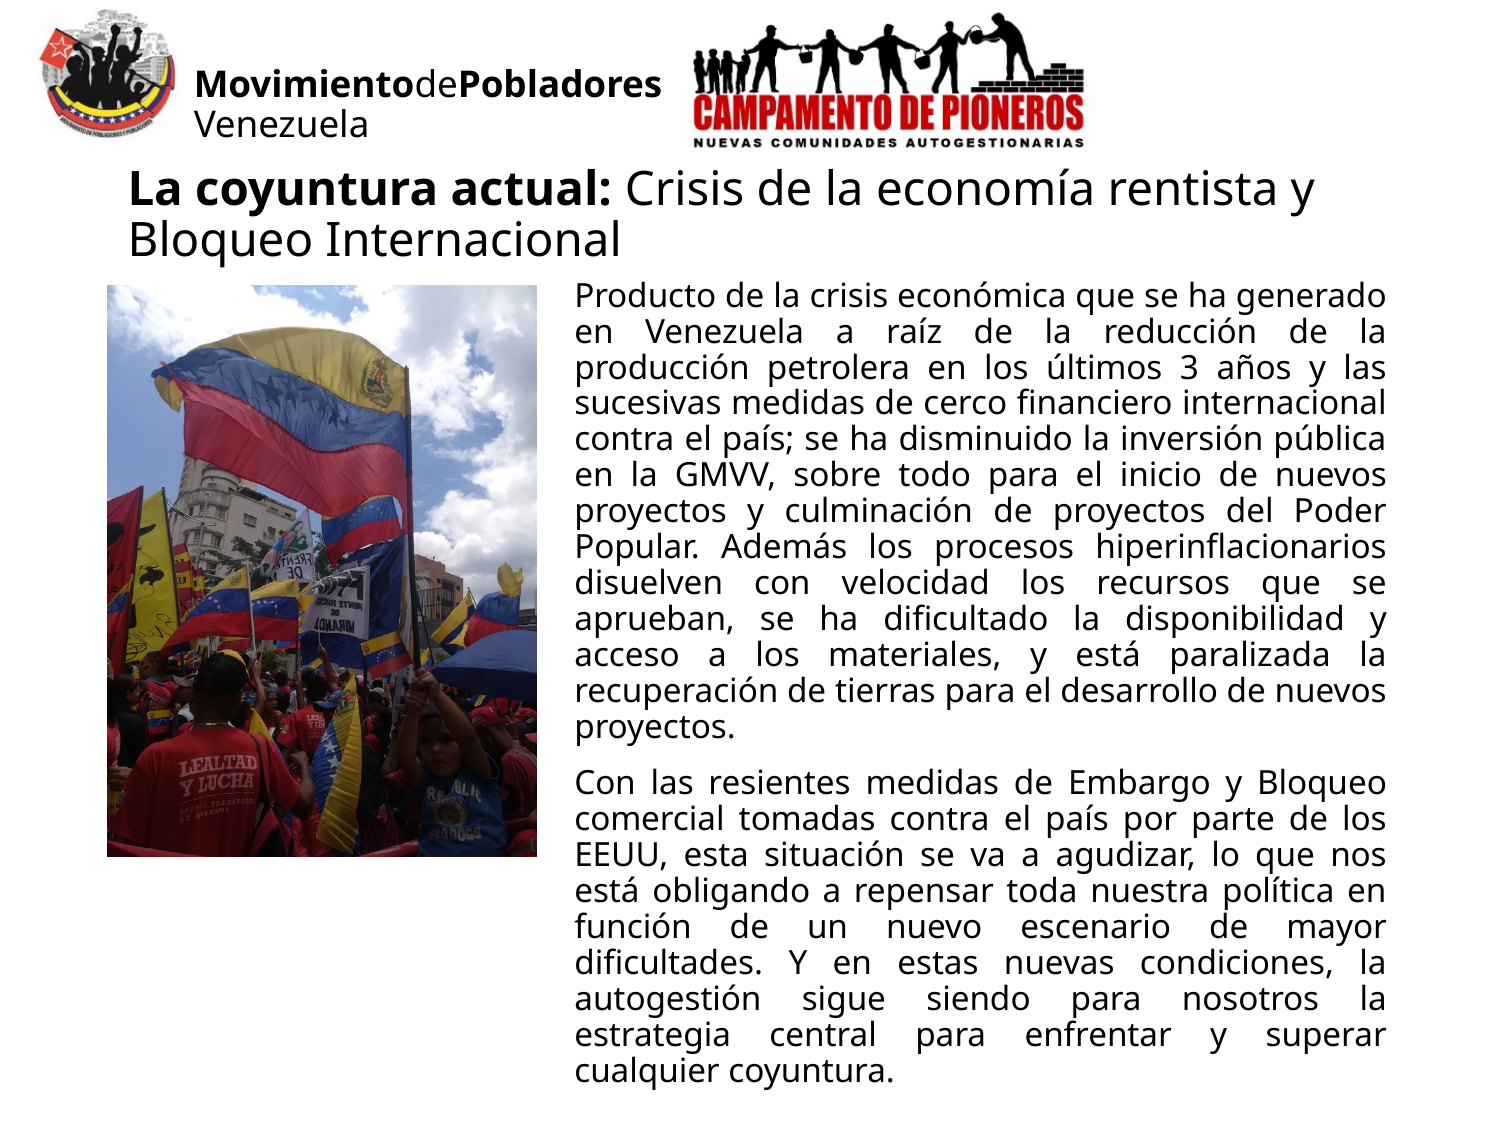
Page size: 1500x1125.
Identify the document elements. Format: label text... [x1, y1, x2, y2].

title La coyuntura actual: Crisis de la economía rentista y Bloqueo Internacional [112, 157, 1388, 275]
picture [107, 285, 537, 857]
subtitle Producto de la crisis económica que se ha generado en Venezuela a raíz de la reducción de la producción petrolera en los últimos 3 años y las sucesivas medidas de cerco financiero internacional contra el país; se ha disminuido la inversión pública en la GMVV, sobre todo para el inicio de nuevos proyectos y culminación de proyectos del Poder Popular. Además los procesos hiperinflacionarios disuelven con velocidad los recursos que se aprueban, se ha dificultado la disponibilidad y acceso a los materiales, y está paralizada la recuperación de tierras para el desarrollo de nuevos proyectos. Con las resientes medidas de Embargo y Bloqueo comercial tomadas contra el país por parte de los EEUU, esta situación se va a agudizar, lo que nos está obligando a repensar toda nuestra política en función de un nuevo escenario de mayor dificultades. Y en estas nuevas condiciones, la autogestión sigue siendo para nosotros la estrategia central para enfrentar y superar cualquier coyuntura. [559, 271, 1404, 1098]
picture [0, 0, 1119, 152]
